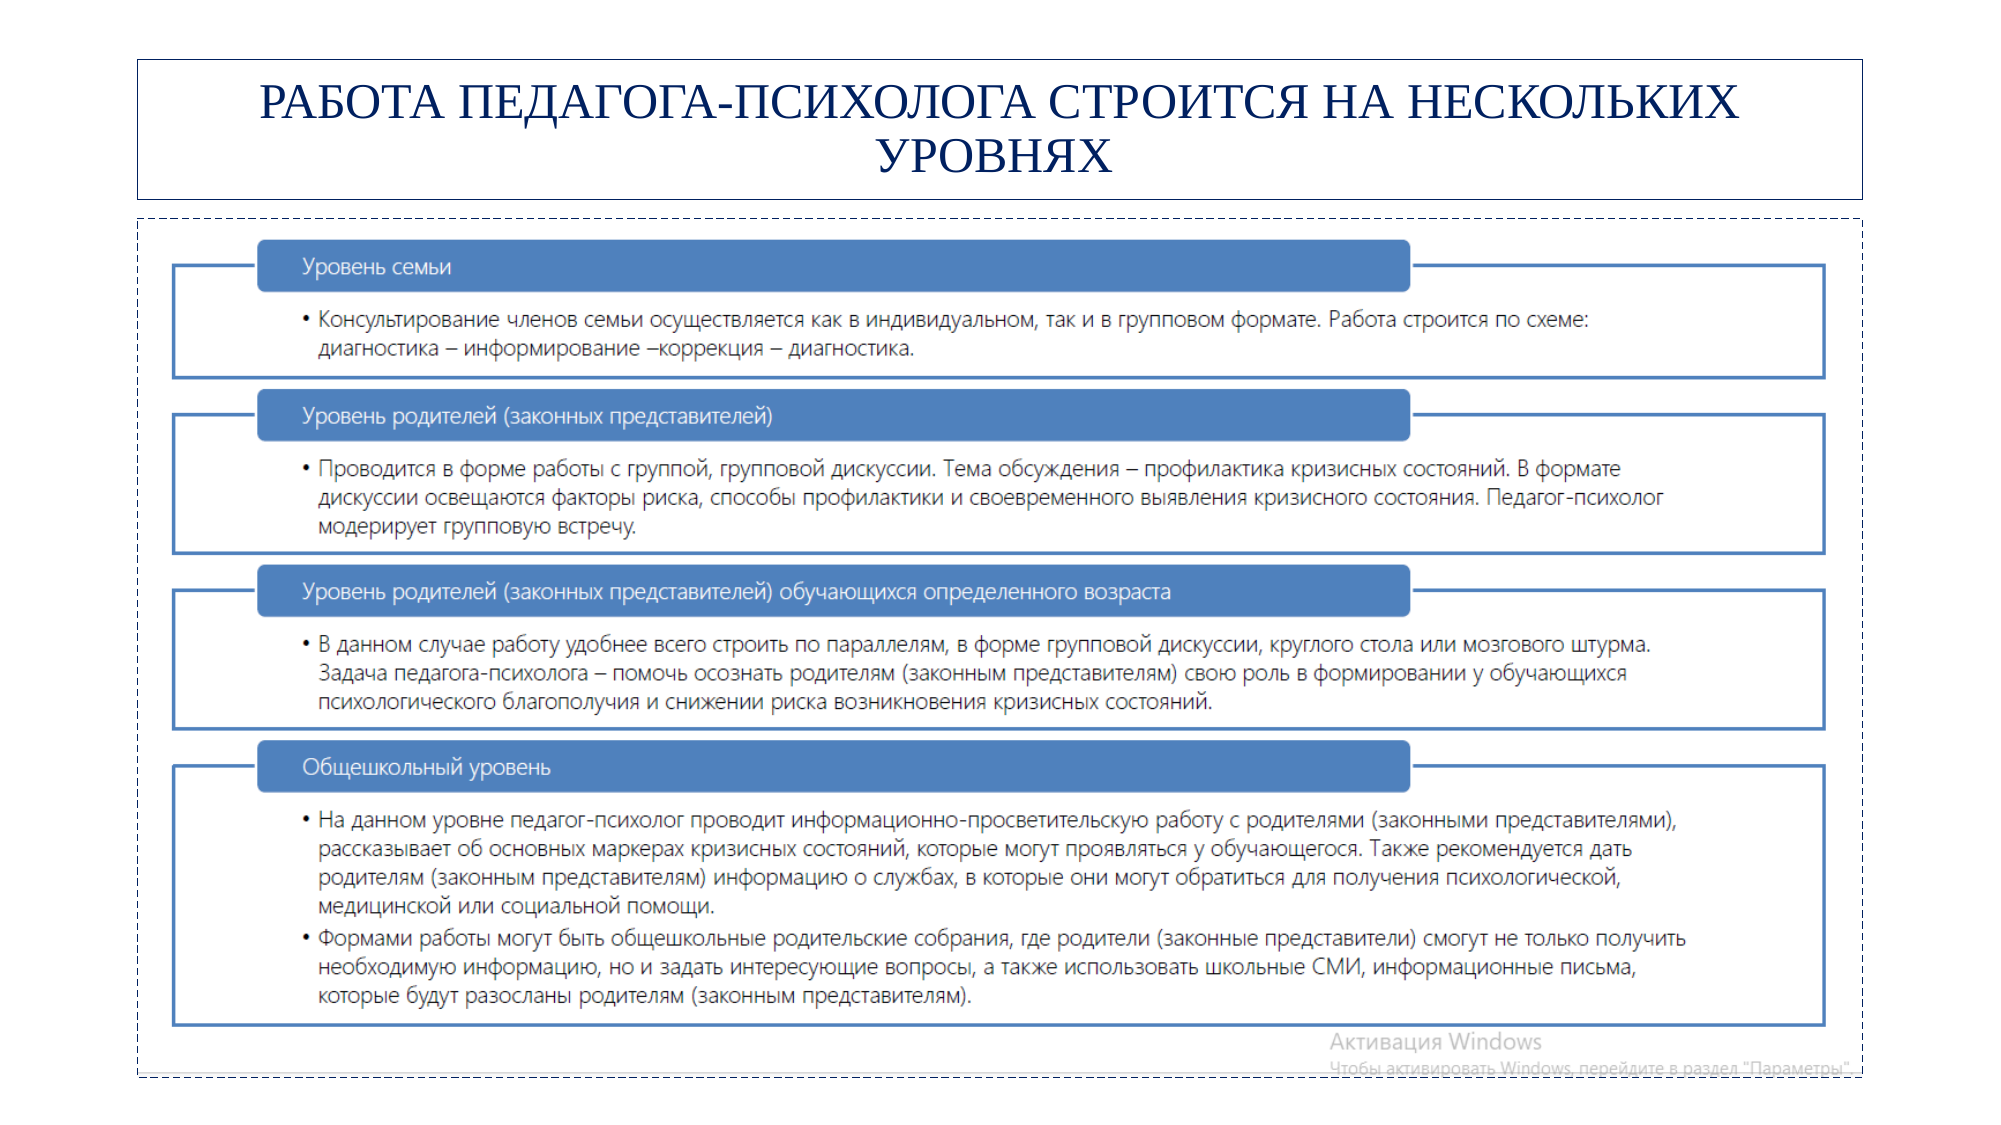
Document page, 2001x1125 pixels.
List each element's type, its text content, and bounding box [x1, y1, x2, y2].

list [137, 218, 1863, 1078]
title РАБОТА ПЕДАГОГА-ПСИХОЛОГА СТРОИТСЯ НА НЕСКОЛЬКИХ УРОВНЯХ [137, 59, 1863, 200]
